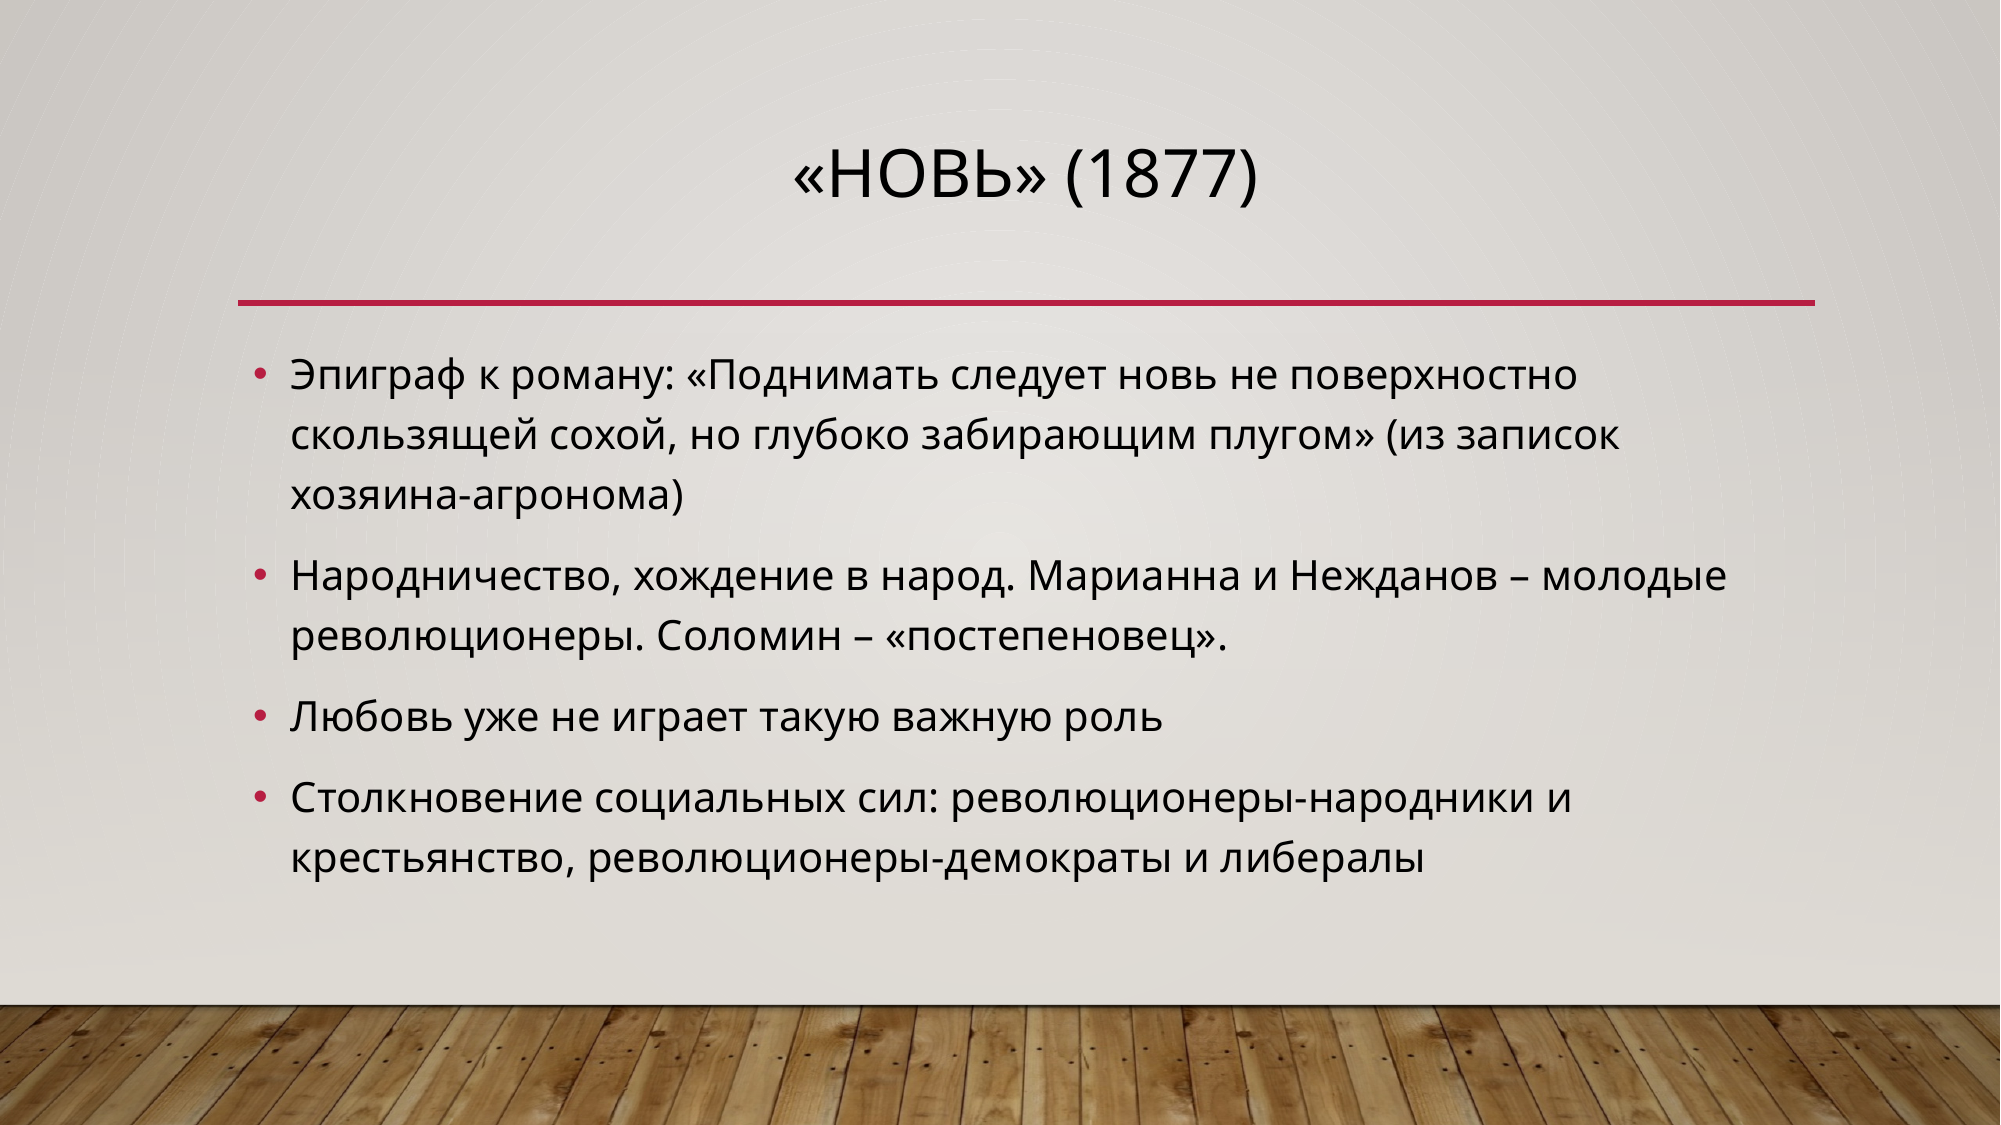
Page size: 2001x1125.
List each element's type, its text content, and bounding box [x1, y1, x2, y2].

list Эпиграф к роману: «Поднимать следует новь не поверхностно скользящей сохой, но глубоко забирающим плугом» (из записок хозяина-агронома) Народничество, хождение в народ. Марианна и Нежданов – молодые революционеры. Соломин – «постепеновец». Любовь уже не играет такую важную роль Столкновение социальных сил: революционеры-народники и крестьянство, революционеры-демократы и либералы [238, 330, 1814, 897]
picture [0, 1005, 2000, 1125]
title «Новь» (1877) [238, 131, 1814, 305]
